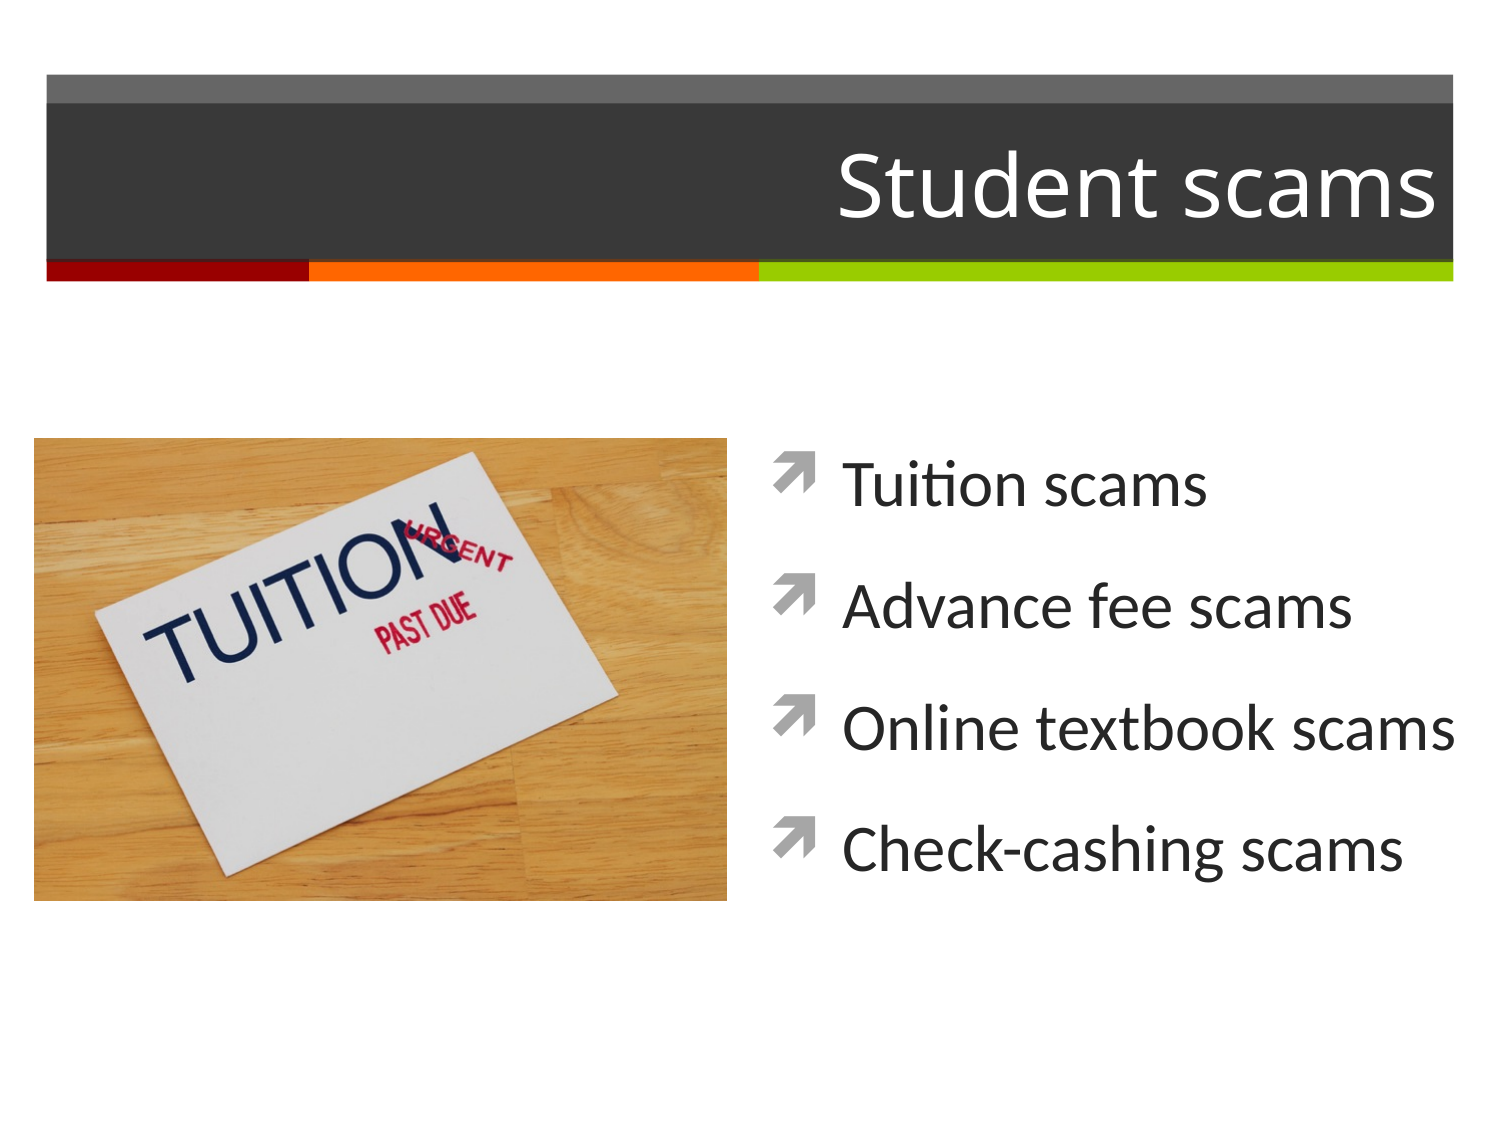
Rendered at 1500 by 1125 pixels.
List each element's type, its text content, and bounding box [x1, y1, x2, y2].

picture [33, 438, 728, 902]
title Student scams [46, 103, 1454, 263]
list Tuition scams Advance fee scams Online textbook scams Check-cashing scams [752, 432, 1500, 967]
